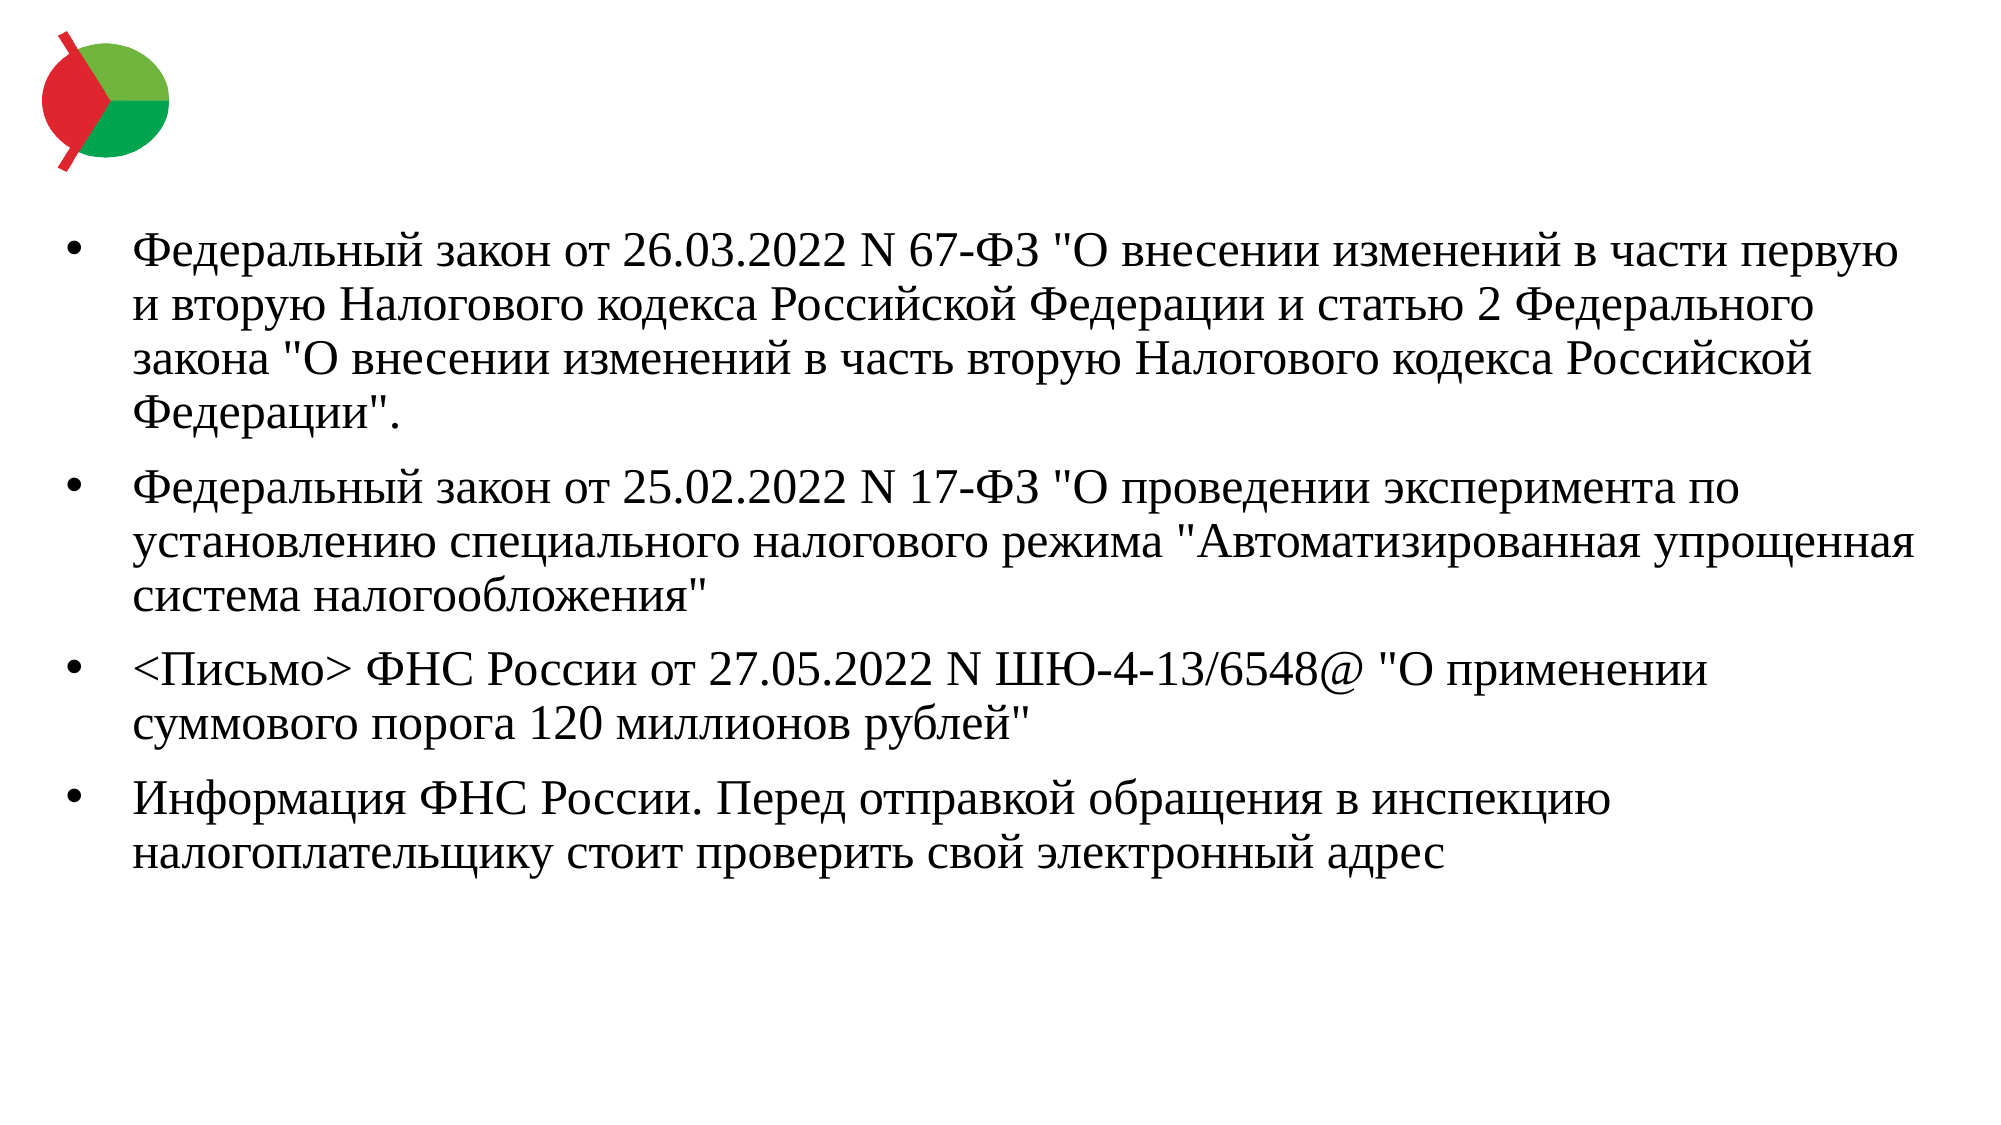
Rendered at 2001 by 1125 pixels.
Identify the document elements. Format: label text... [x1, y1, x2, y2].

list Федеральный закон от 26.03.2022 N 67-ФЗ "О внесении изменений в части первую и вторую Налогового кодекса Российской Федерации и статью 2 Федерального закона "О внесении изменений в часть вторую Налогового кодекса Российской Федерации". Федеральный закон от 25.02.2022 N 17-ФЗ "О проведении эксперимента по установлению специального налогового режима "Автоматизированная упрощенная система налогообложения" <Письмо> ФНС России от 27.05.2022 N ШЮ-4-13/6548@ "О применении суммового порога 120 миллионов рублей" Информация ФНС России. Перед отправкой обращения в инспекцию налогоплательщику стоит проверить свой электронный адрес [42, 215, 1934, 1077]
picture [42, 30, 169, 172]
